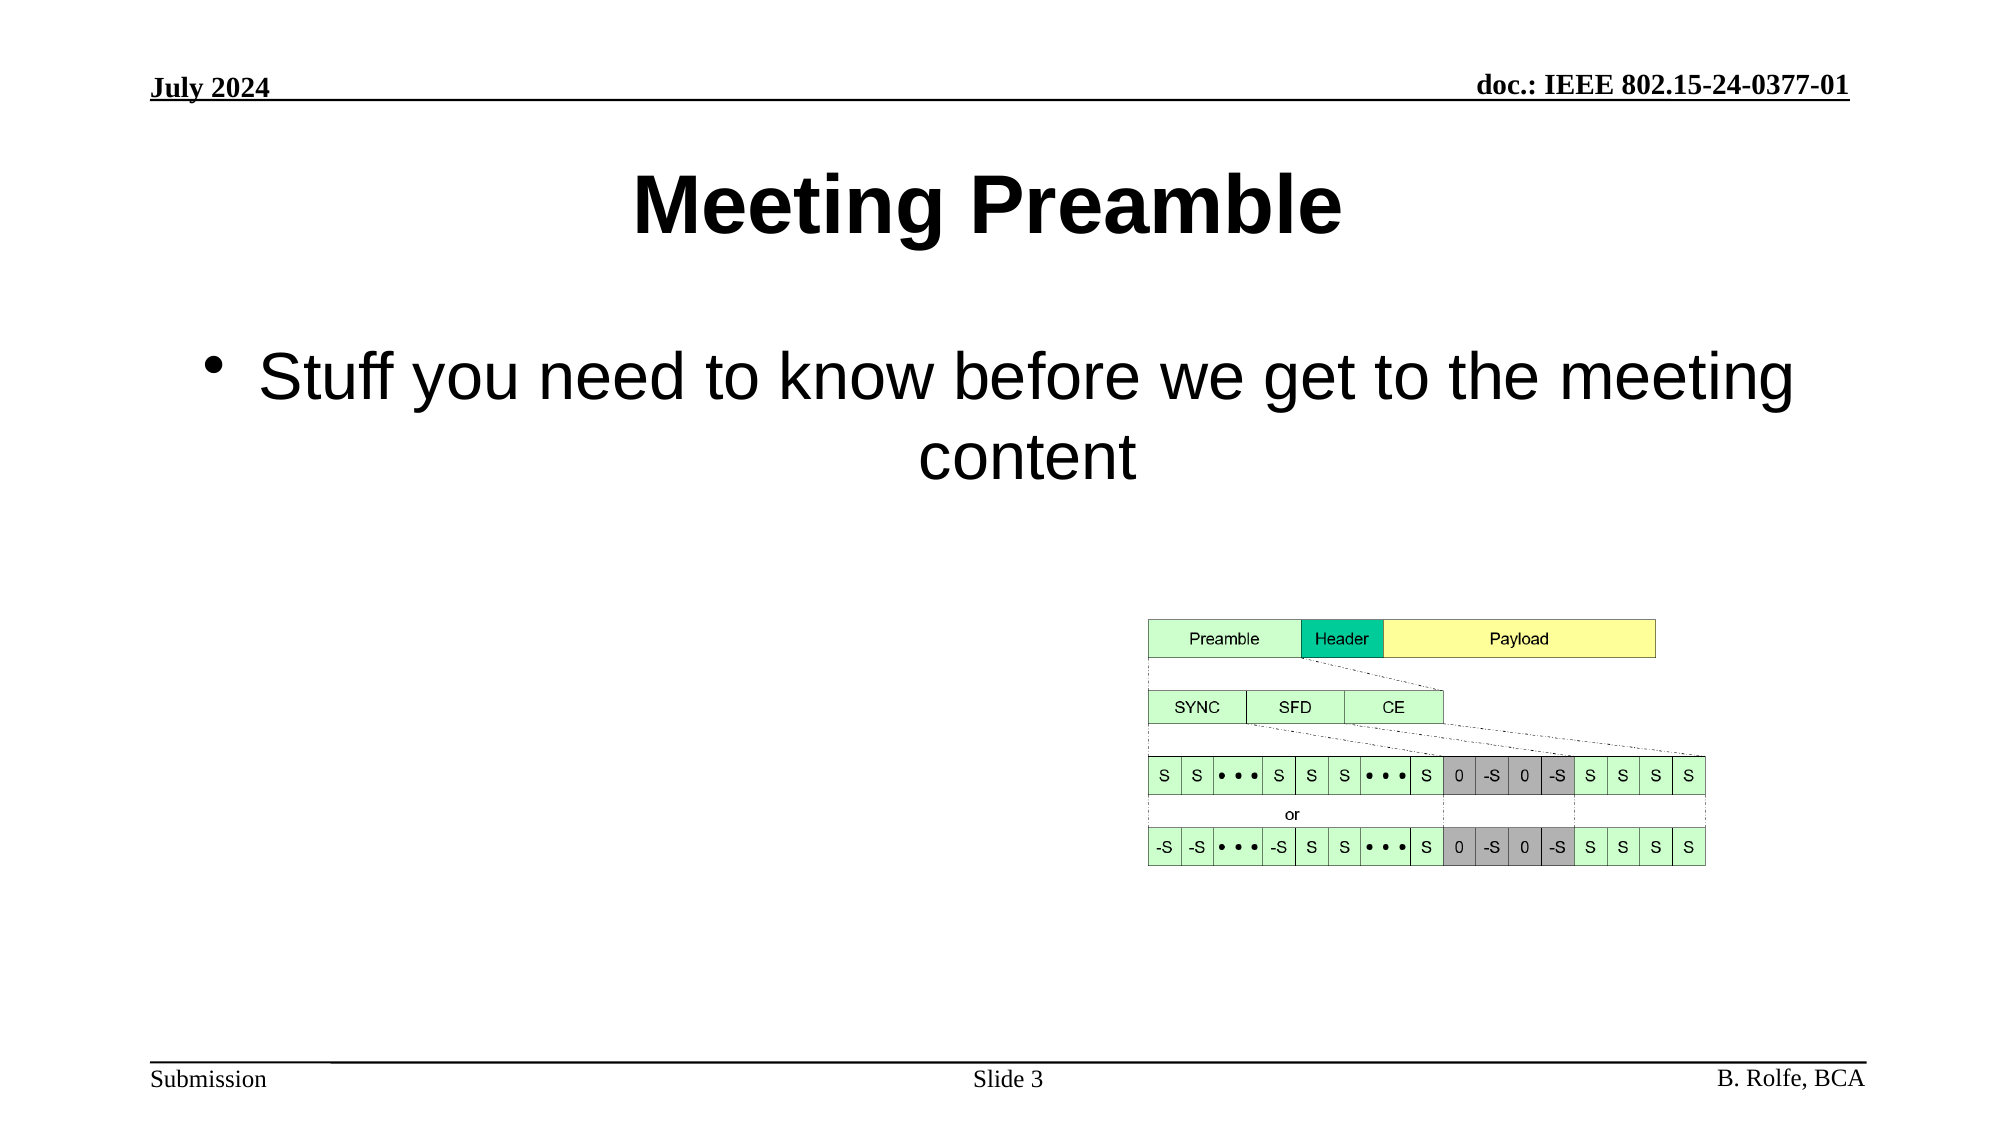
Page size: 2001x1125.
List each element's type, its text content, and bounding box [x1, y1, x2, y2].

slide_number Slide 3 [964, 1062, 1053, 1093]
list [1099, 600, 1725, 888]
title Meeting Preamble [150, 112, 1850, 288]
list Stuff you need to know before we get to the meeting content [150, 324, 1850, 575]
